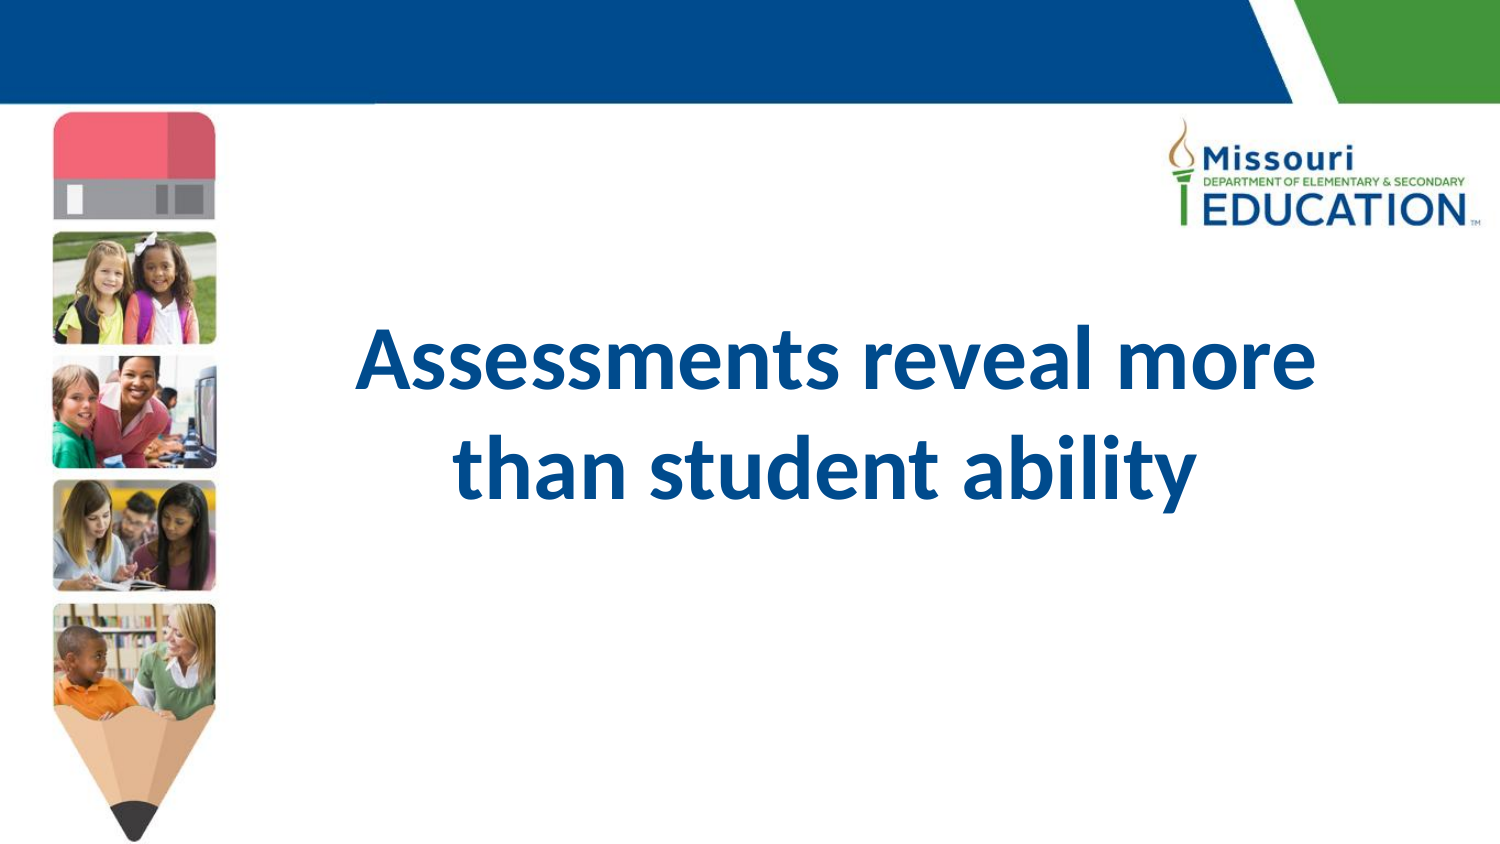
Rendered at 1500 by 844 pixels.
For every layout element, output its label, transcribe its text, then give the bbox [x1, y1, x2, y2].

list Assessments reveal more than student ability [260, 290, 1413, 754]
picture [0, 0, 1500, 844]
